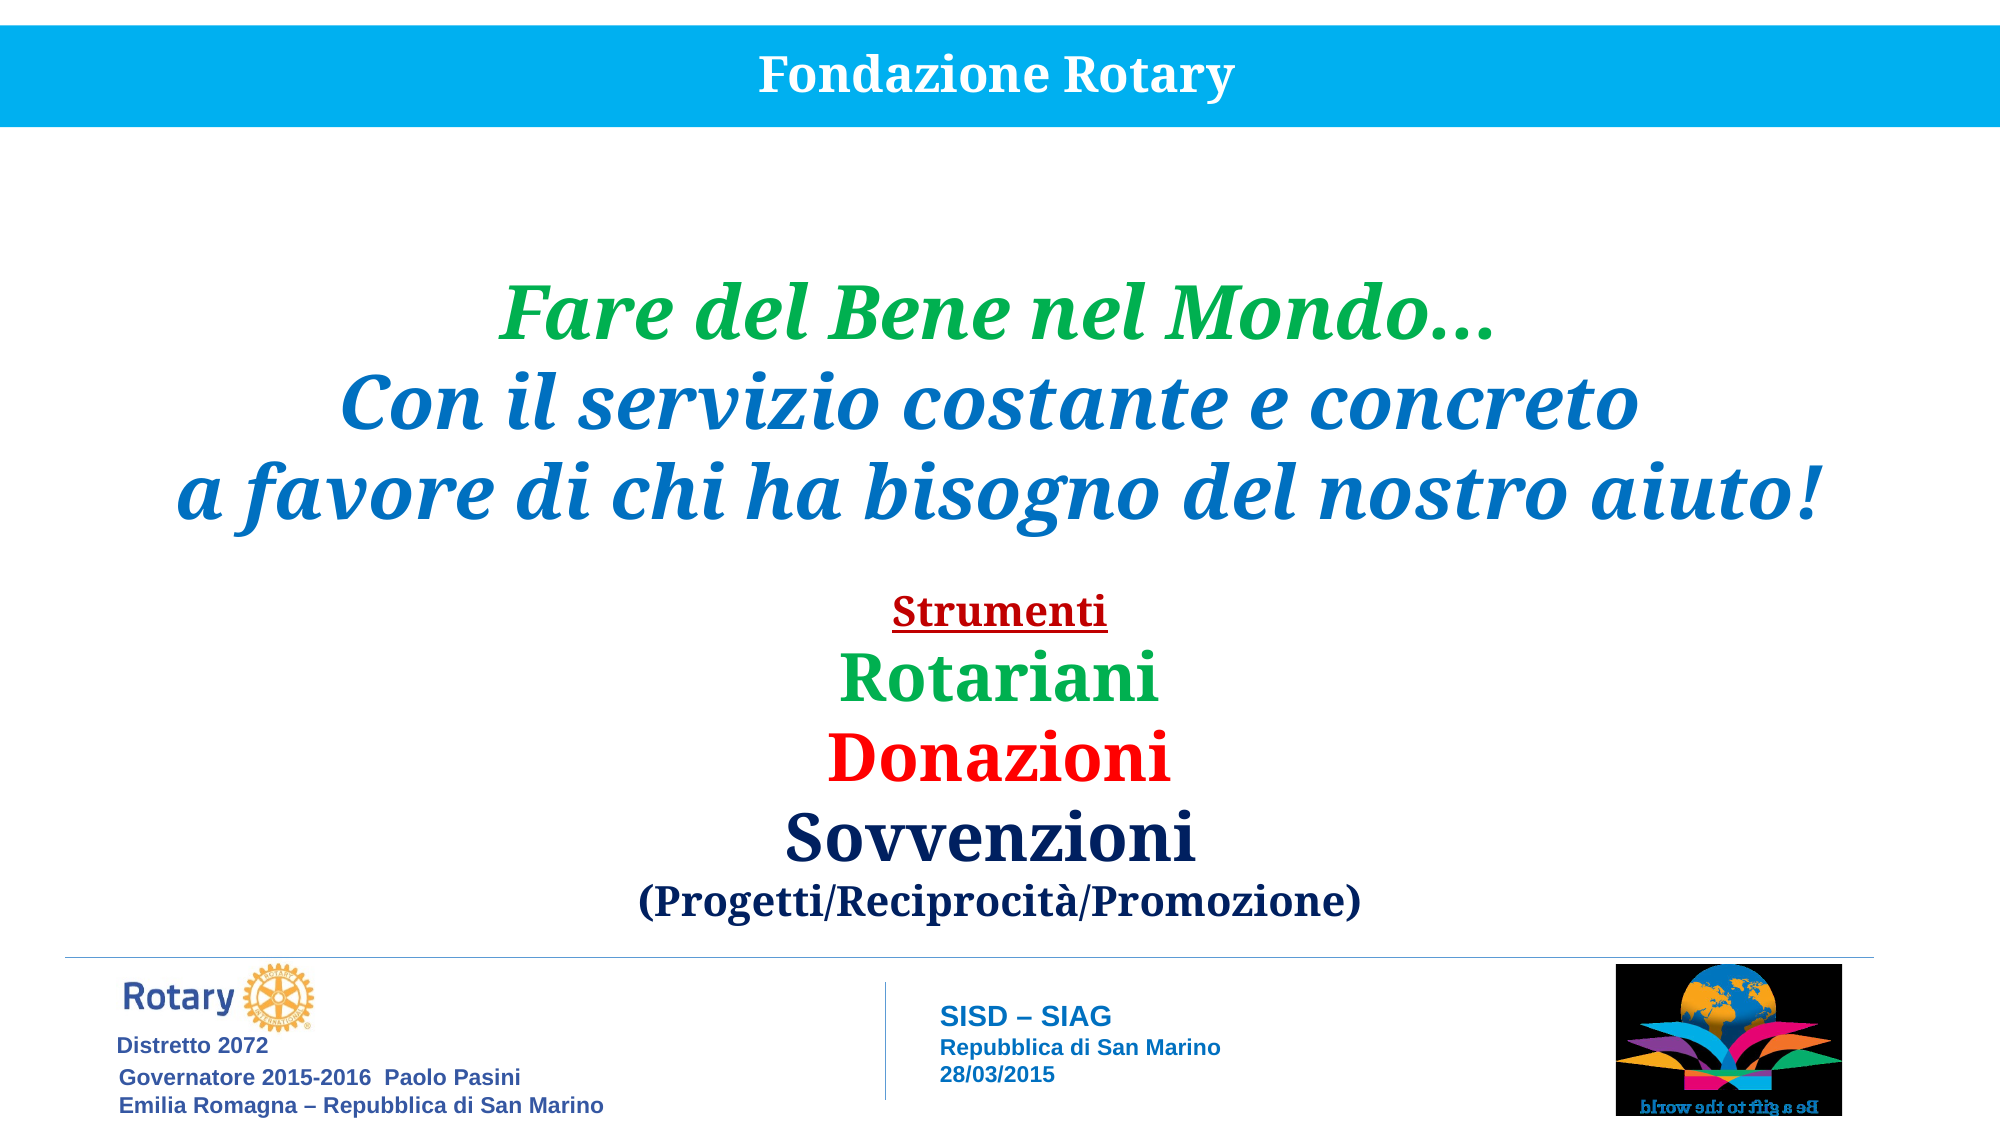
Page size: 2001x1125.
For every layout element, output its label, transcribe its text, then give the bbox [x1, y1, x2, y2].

text_box Fare del Bene nel Mondo... Con il servizio costante e concreto a favore di chi ha bisogno del nostro aiuto! Strumenti Rotariani Donazioni Sovvenzioni (Progetti/Reciprocità/Promozione) [0, 187, 2000, 992]
picture [1615, 964, 1843, 1116]
text_box Fondazione Rotary [0, 25, 2000, 128]
picture [116, 958, 322, 1041]
text_box Distretto 2072 Governatore 2015-2016 Paolo Pasini Emilia Romagna – Repubblica di San Marino [0, 1000, 817, 1101]
text_box SISD – SIAG Repubblica di San Marino 28/03/2015 [925, 992, 1264, 1095]
